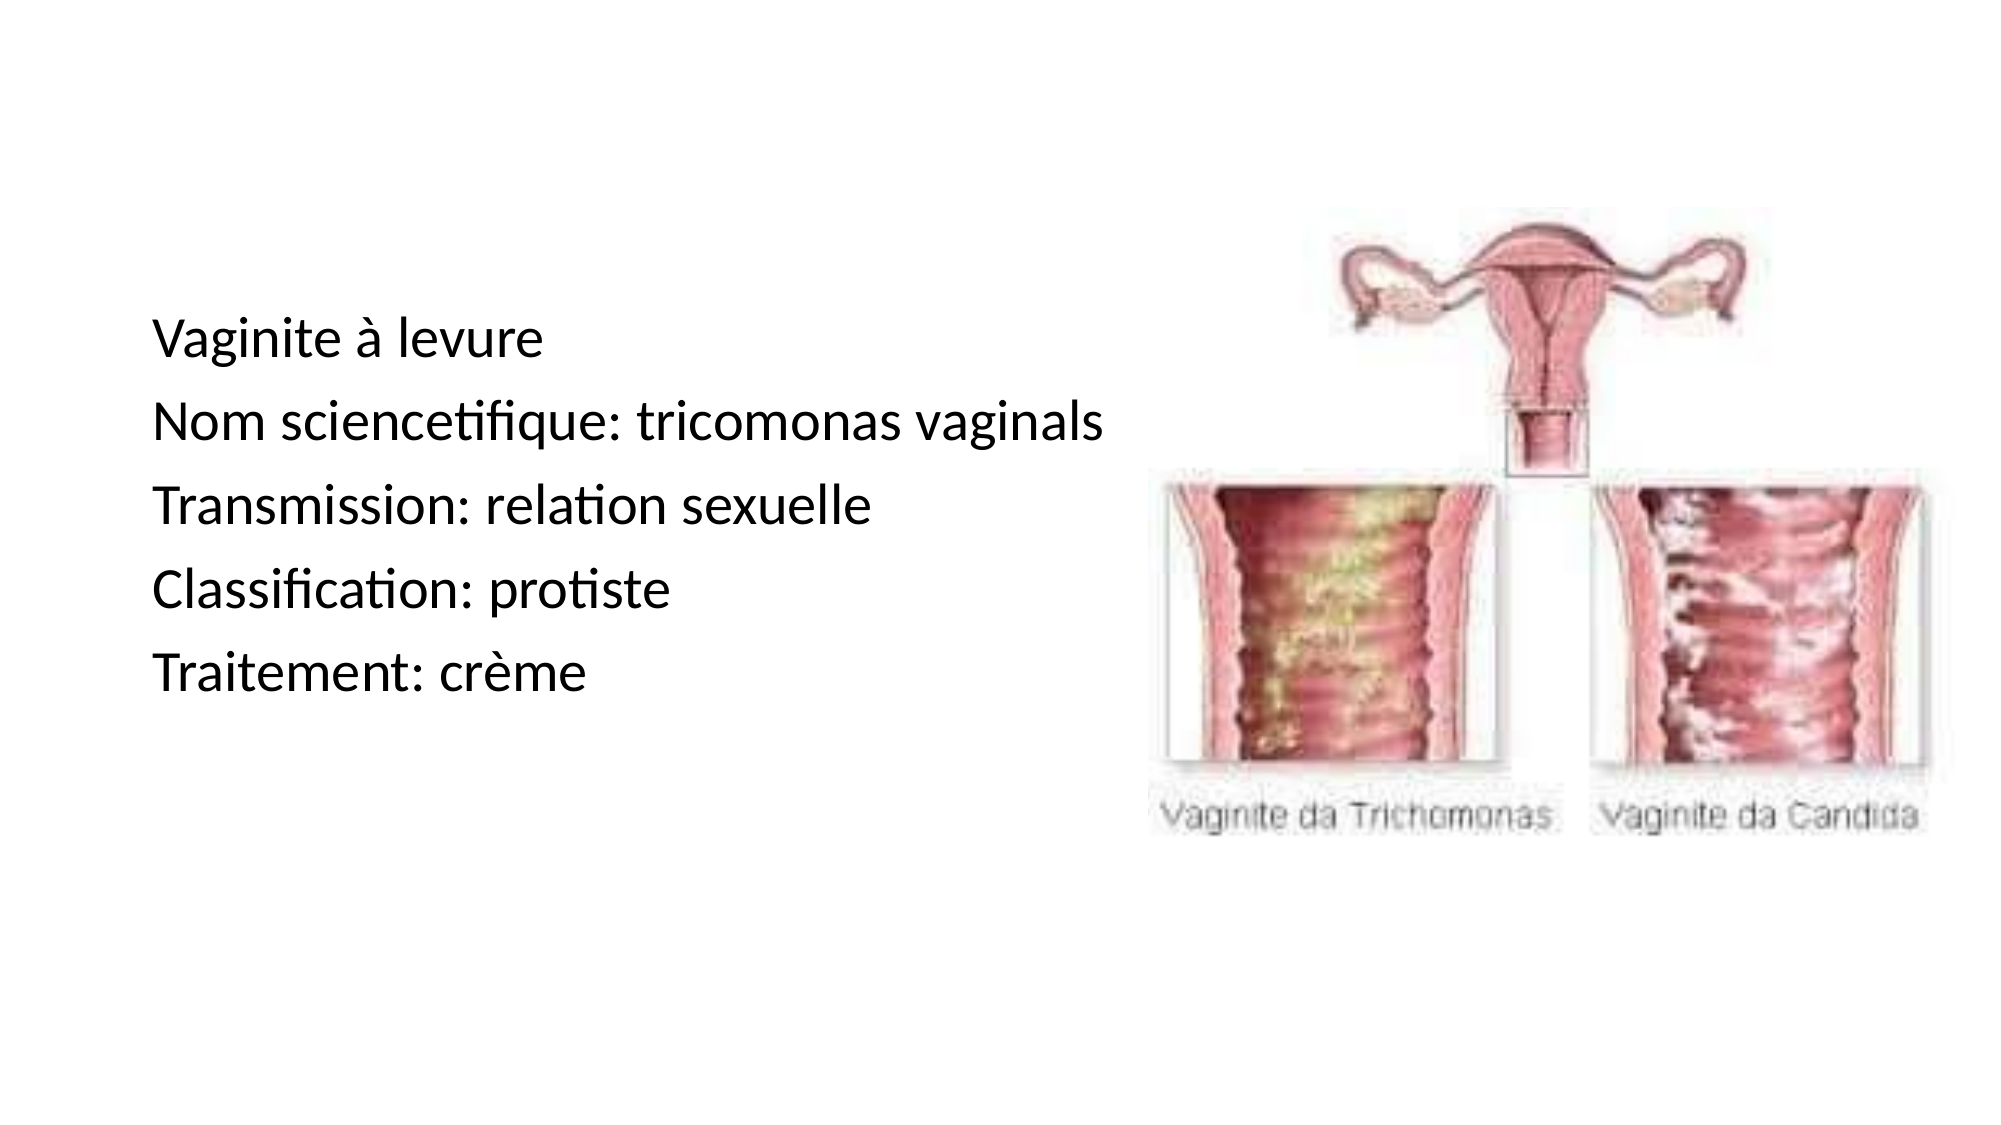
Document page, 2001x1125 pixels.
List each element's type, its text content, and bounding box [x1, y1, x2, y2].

picture [1148, 207, 1965, 866]
list Vaginite à levure Nom sciencetifique: tricomonas vaginals Transmission: relation sexuelle Classification: protiste Traitement: crème [137, 299, 1863, 1014]
